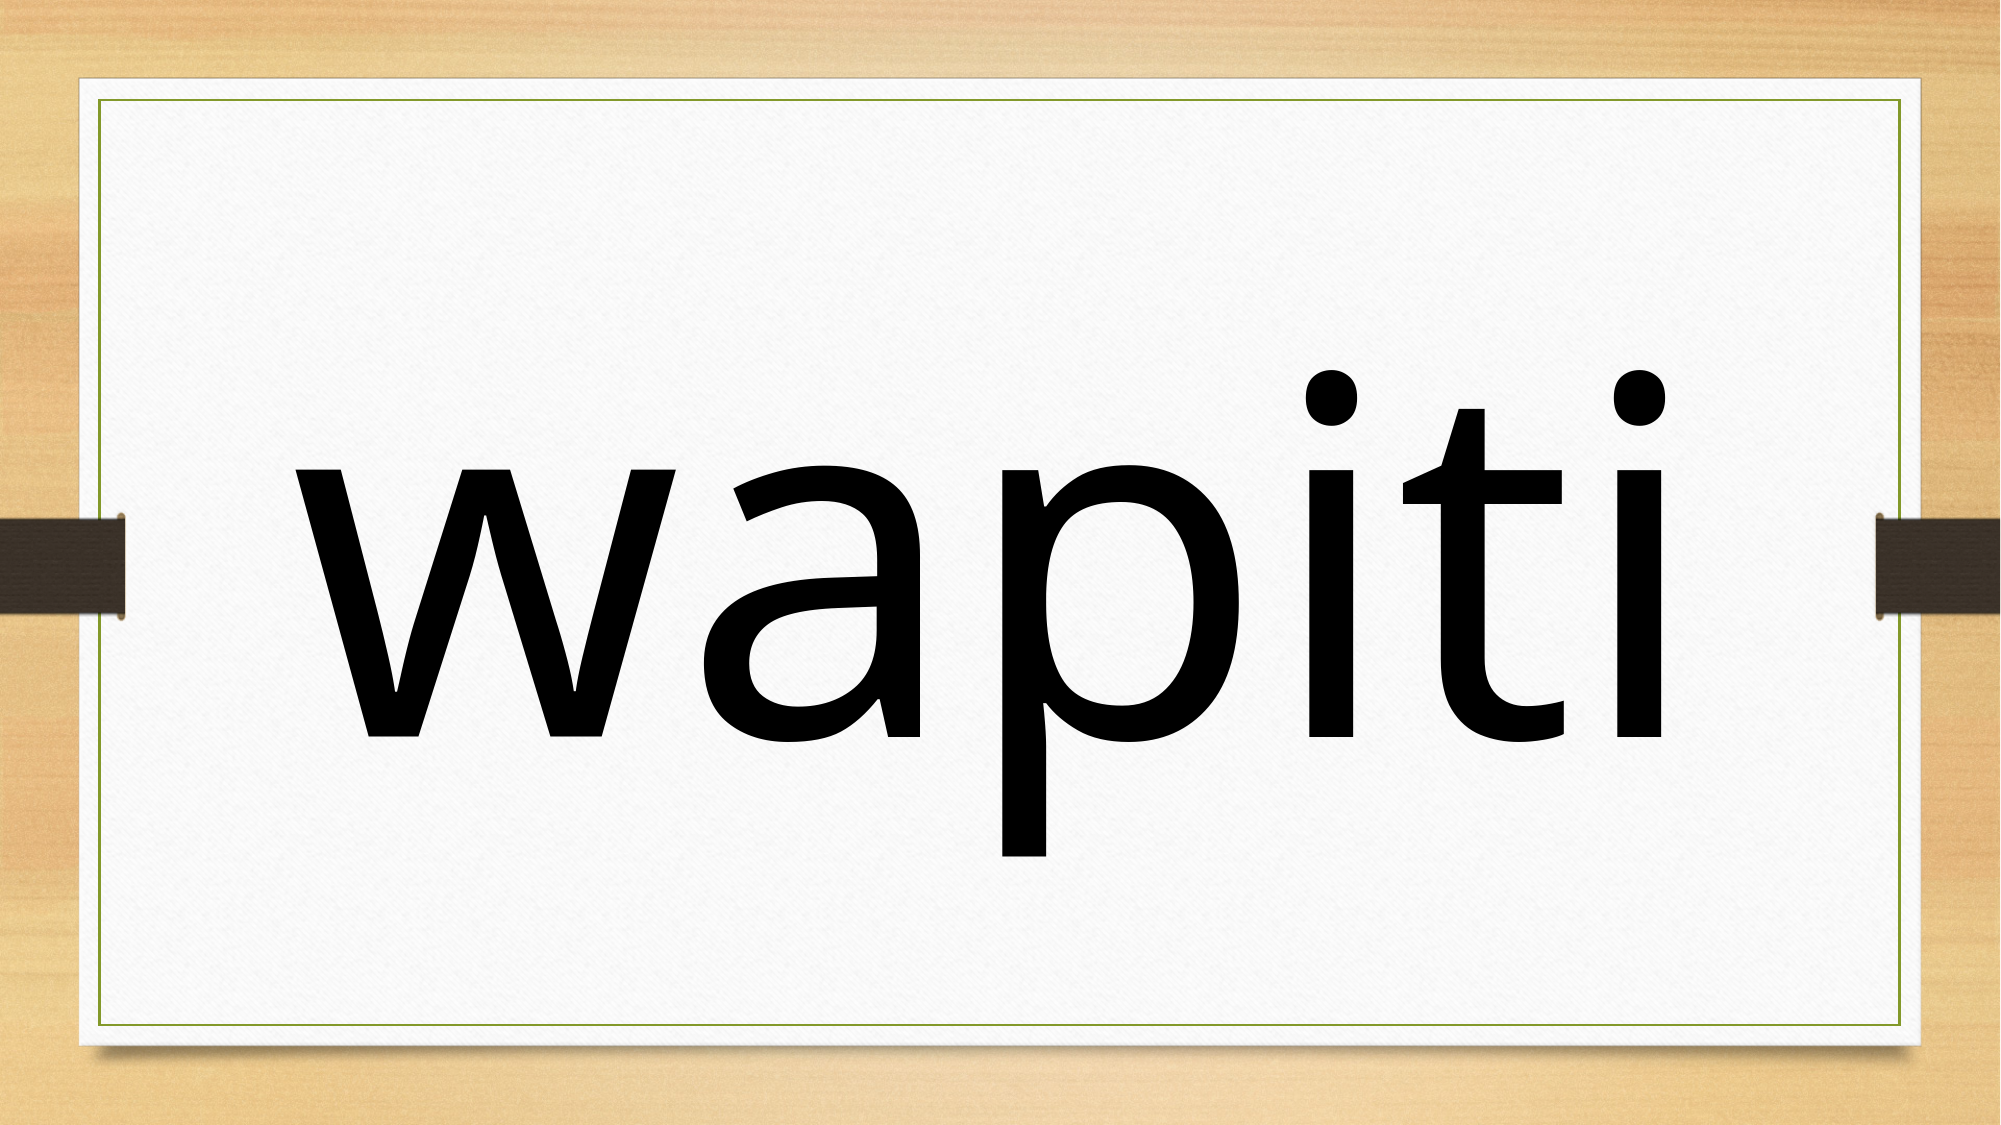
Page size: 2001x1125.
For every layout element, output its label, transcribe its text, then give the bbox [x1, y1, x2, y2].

text_box wapiti [108, 232, 1886, 845]
picture [0, 0, 2001, 1125]
